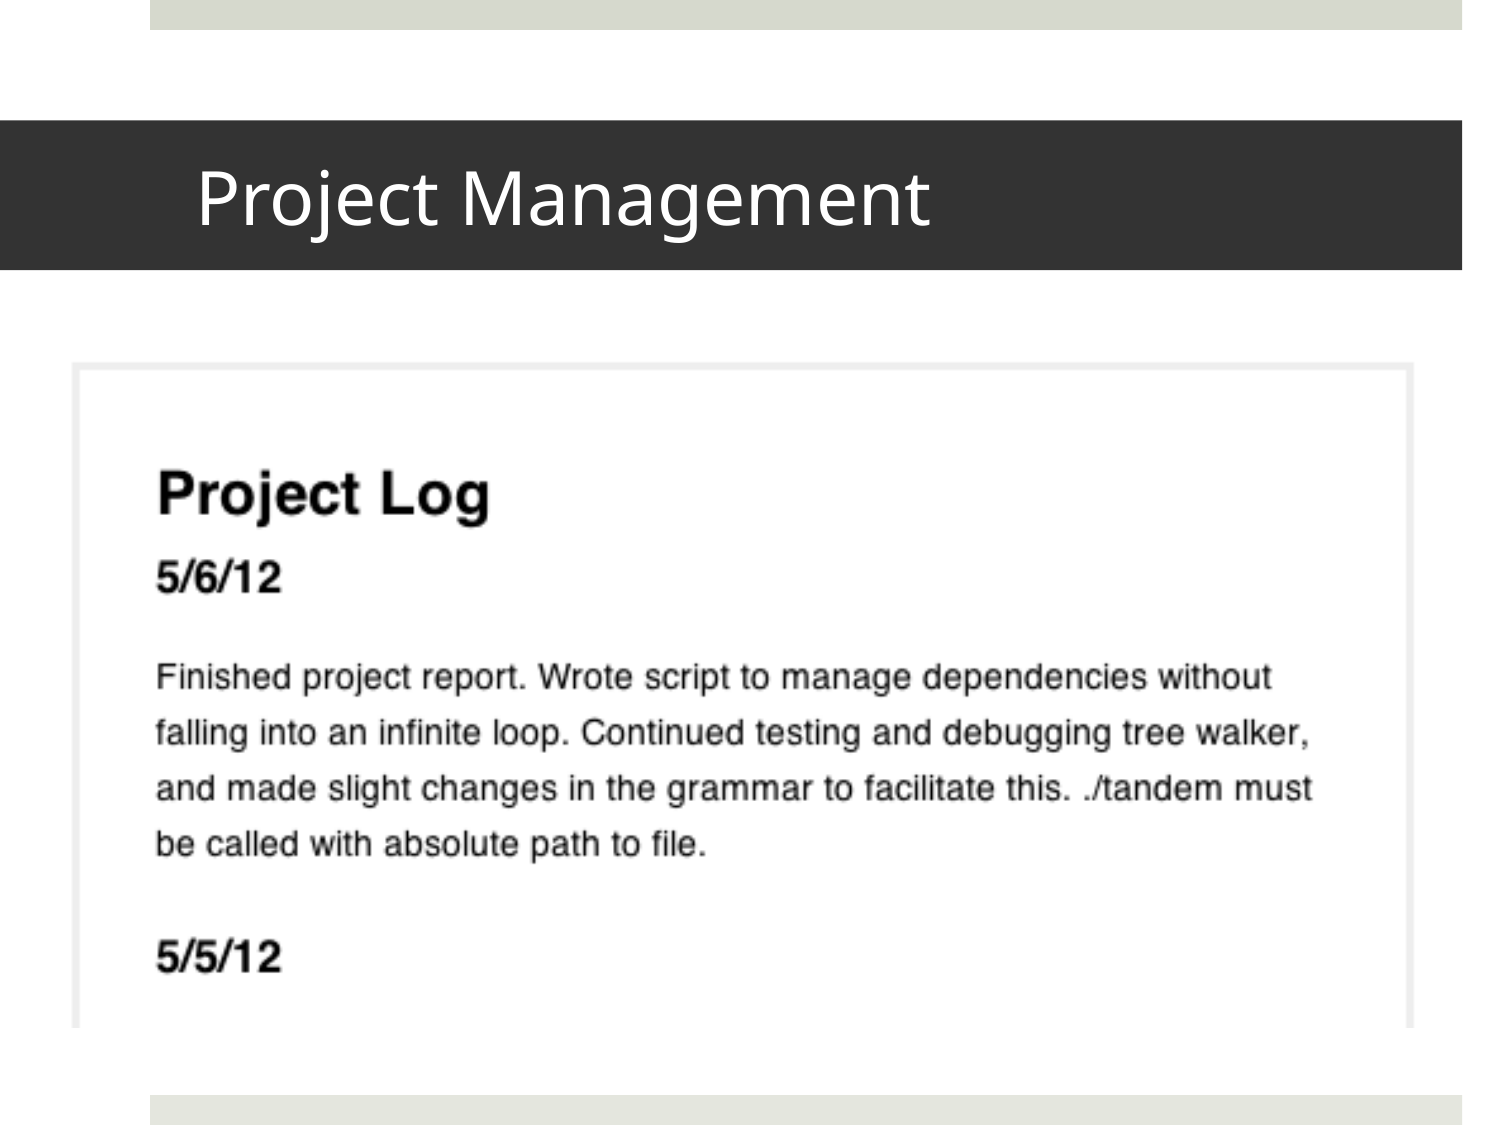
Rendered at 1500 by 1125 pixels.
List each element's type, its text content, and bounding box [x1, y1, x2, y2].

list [49, 352, 1450, 1029]
title Project Management [0, 120, 1463, 271]
